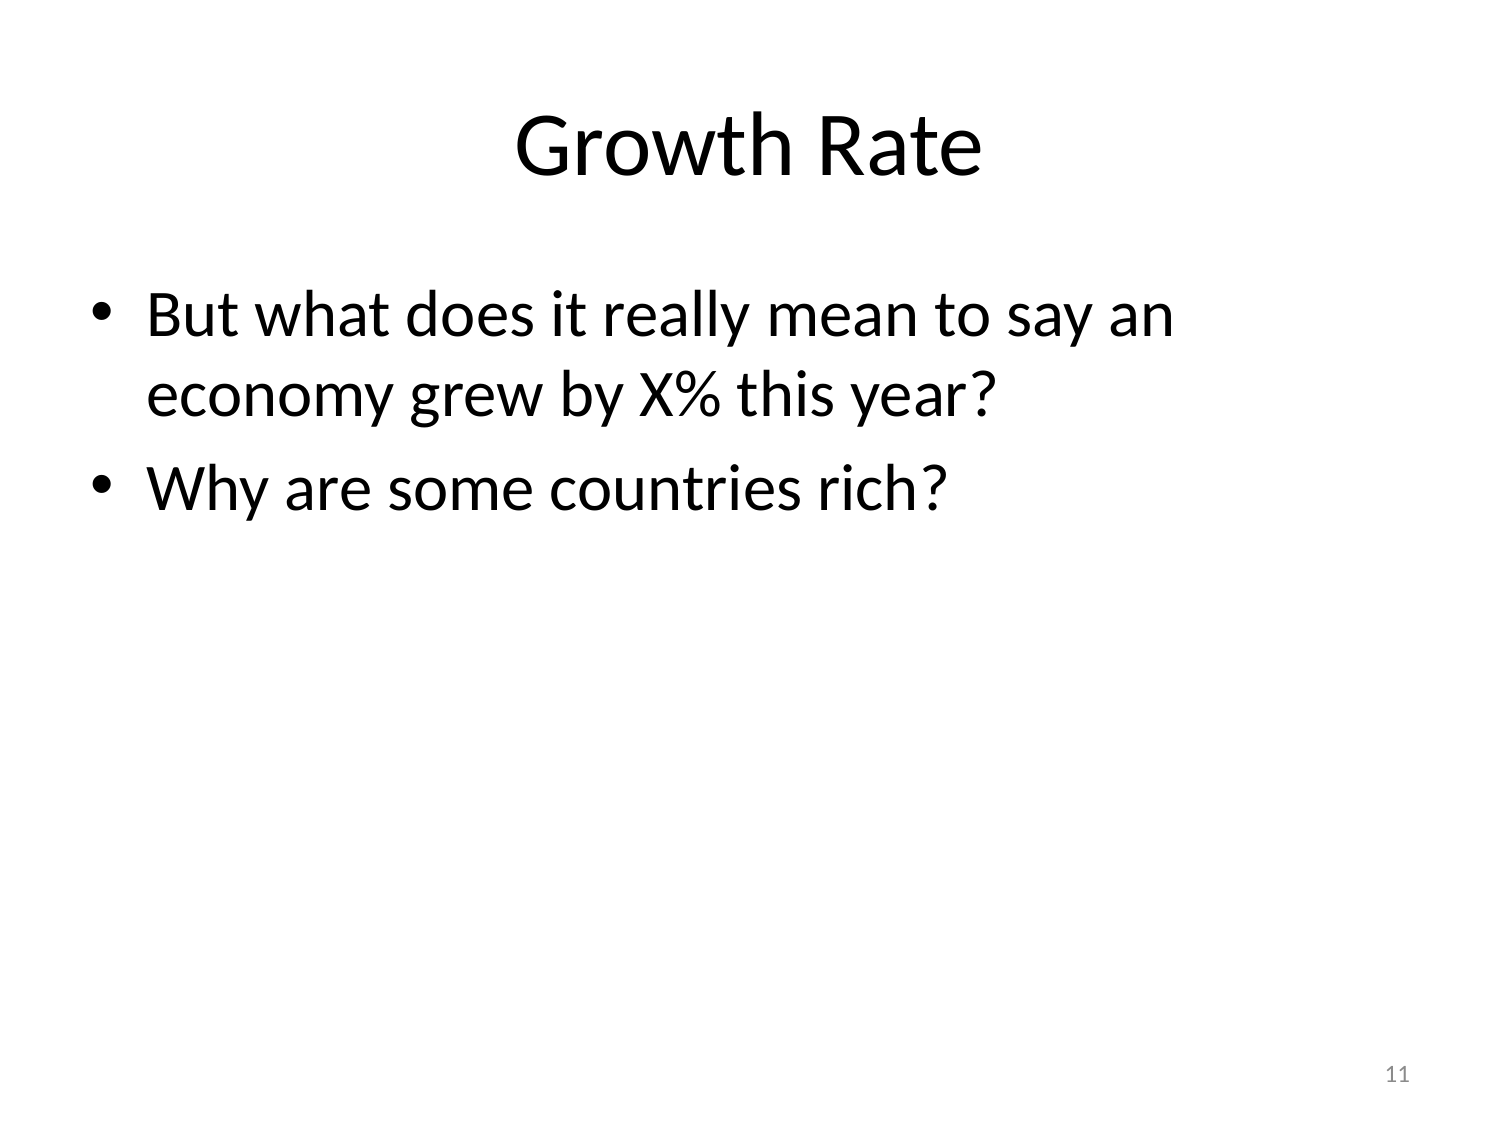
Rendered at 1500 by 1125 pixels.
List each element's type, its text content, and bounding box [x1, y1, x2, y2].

title Growth Rate [75, 45, 1425, 233]
slide_number 11 [1074, 1042, 1425, 1103]
list But what does it really mean to say an economy grew by X% this year? Why are some countries rich? [75, 262, 1425, 1005]
